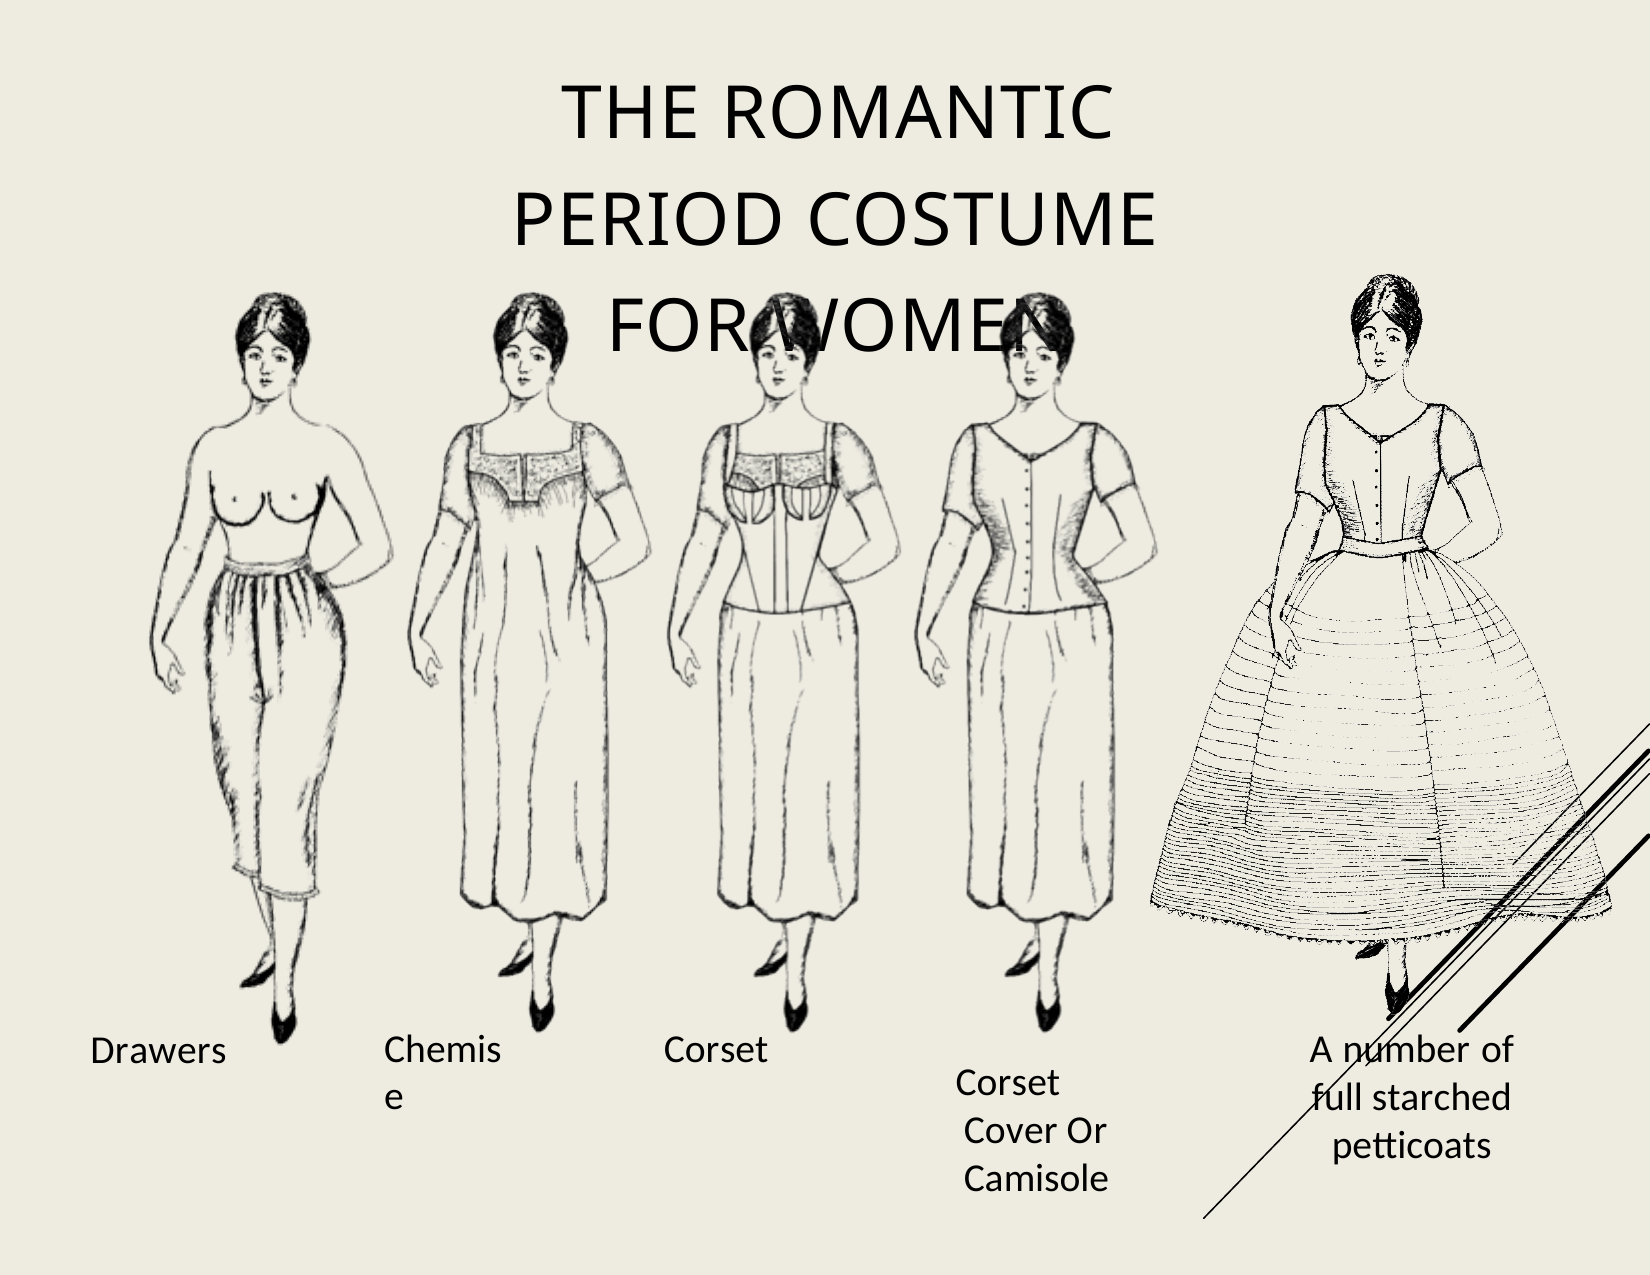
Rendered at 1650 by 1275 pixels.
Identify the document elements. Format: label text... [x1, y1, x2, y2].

text_box Corset [661, 1022, 769, 1073]
text_box Chemise [382, 1022, 521, 1073]
text_box A number of full starched petticoats [1276, 1022, 1547, 1169]
text_box Drawers [88, 1023, 229, 1075]
text_box [875, 291, 1196, 1036]
text_box The Romantic Period Costume For Women [452, 47, 1221, 261]
text_box [1143, 272, 1627, 1017]
text_box Corset Cover Or Camisole [953, 1055, 1166, 1155]
text_box [110, 291, 382, 1048]
text_box [368, 291, 629, 1036]
text_box [629, 291, 875, 1036]
